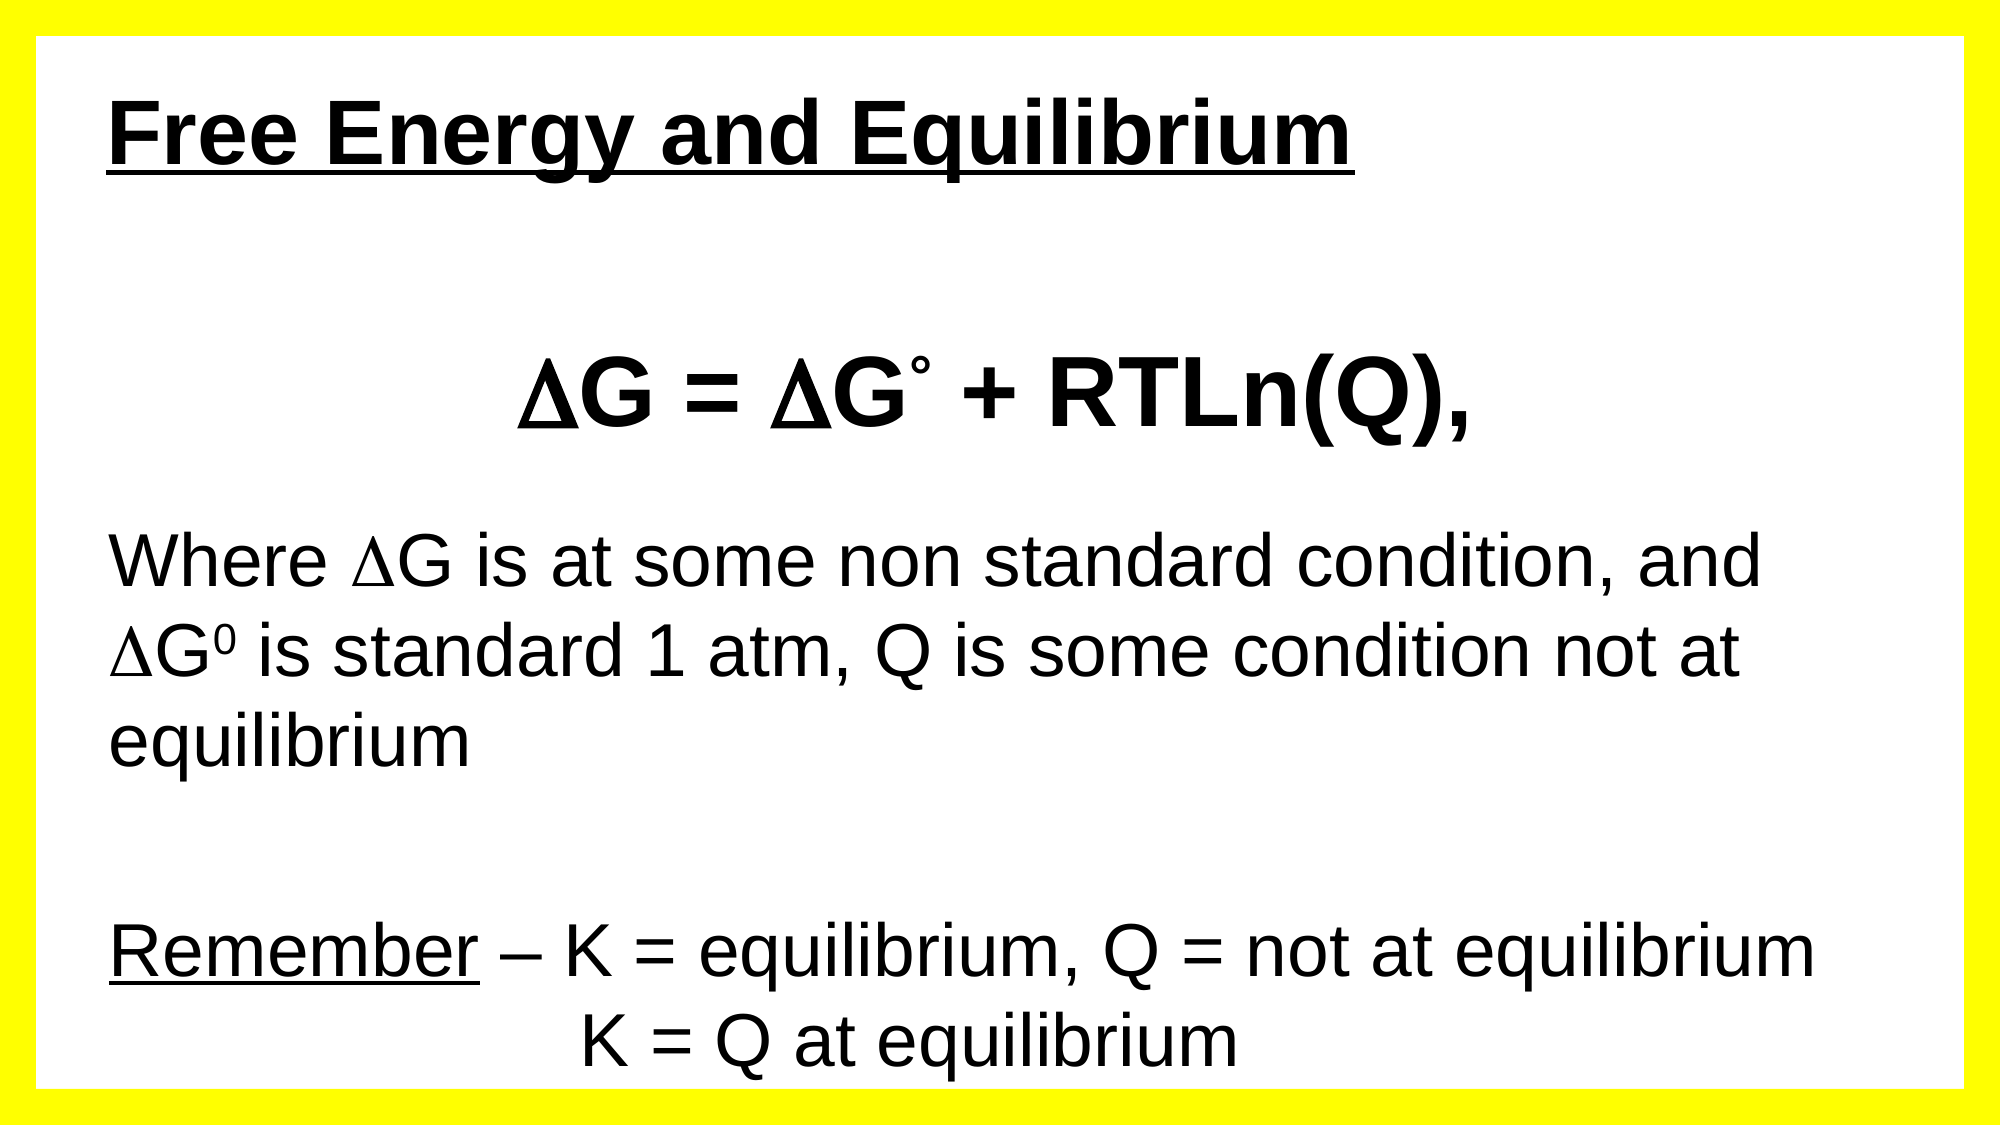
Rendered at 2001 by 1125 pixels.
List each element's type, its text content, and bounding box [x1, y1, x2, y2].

text_box [0, 0, 2000, 1125]
list G = G° + RTLn(Q), Where G is at some non standard condition, and G0 is standard 1 atm, Q is some condition not at equilibrium Remember – K = equilibrium, Q = not at equilibrium K = Q at equilibrium [74, 230, 1926, 1087]
title Free Energy and Equilibrium [90, 38, 1701, 223]
